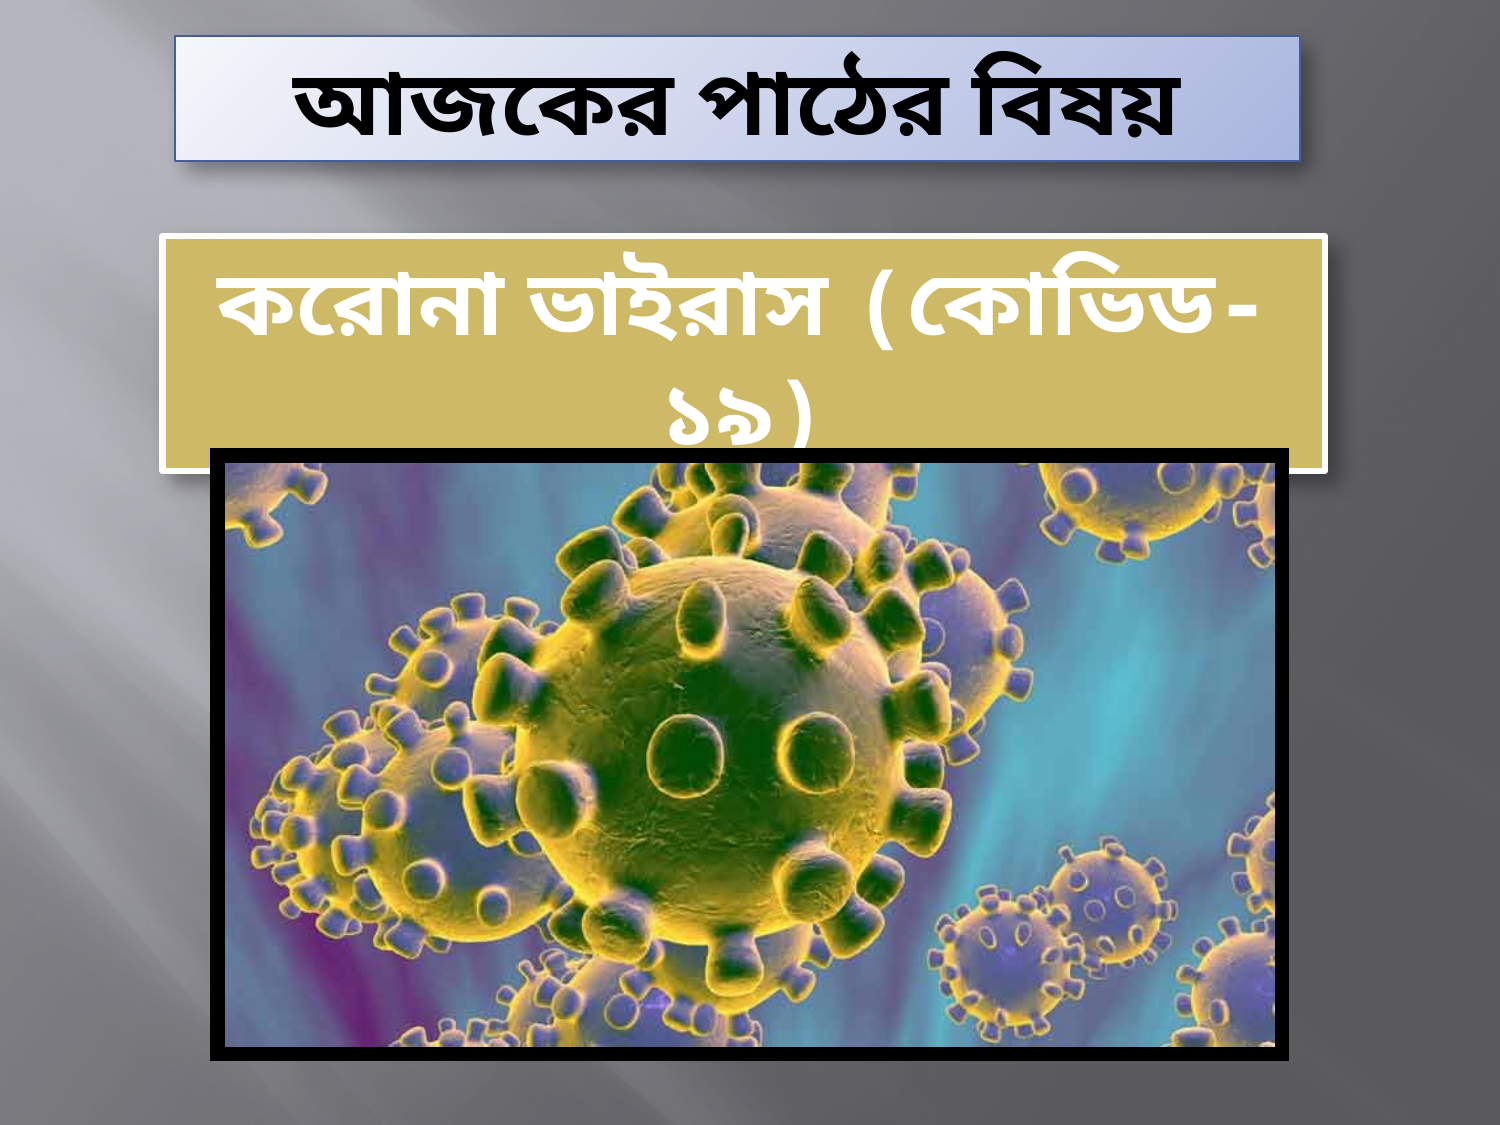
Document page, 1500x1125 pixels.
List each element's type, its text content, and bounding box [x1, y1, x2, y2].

picture [224, 462, 1276, 1047]
text_box আজকের পাঠের বিষয় [174, 35, 1301, 162]
text_box করোনা ভাইরাস (কোভিড-১৯) [159, 233, 1328, 474]
